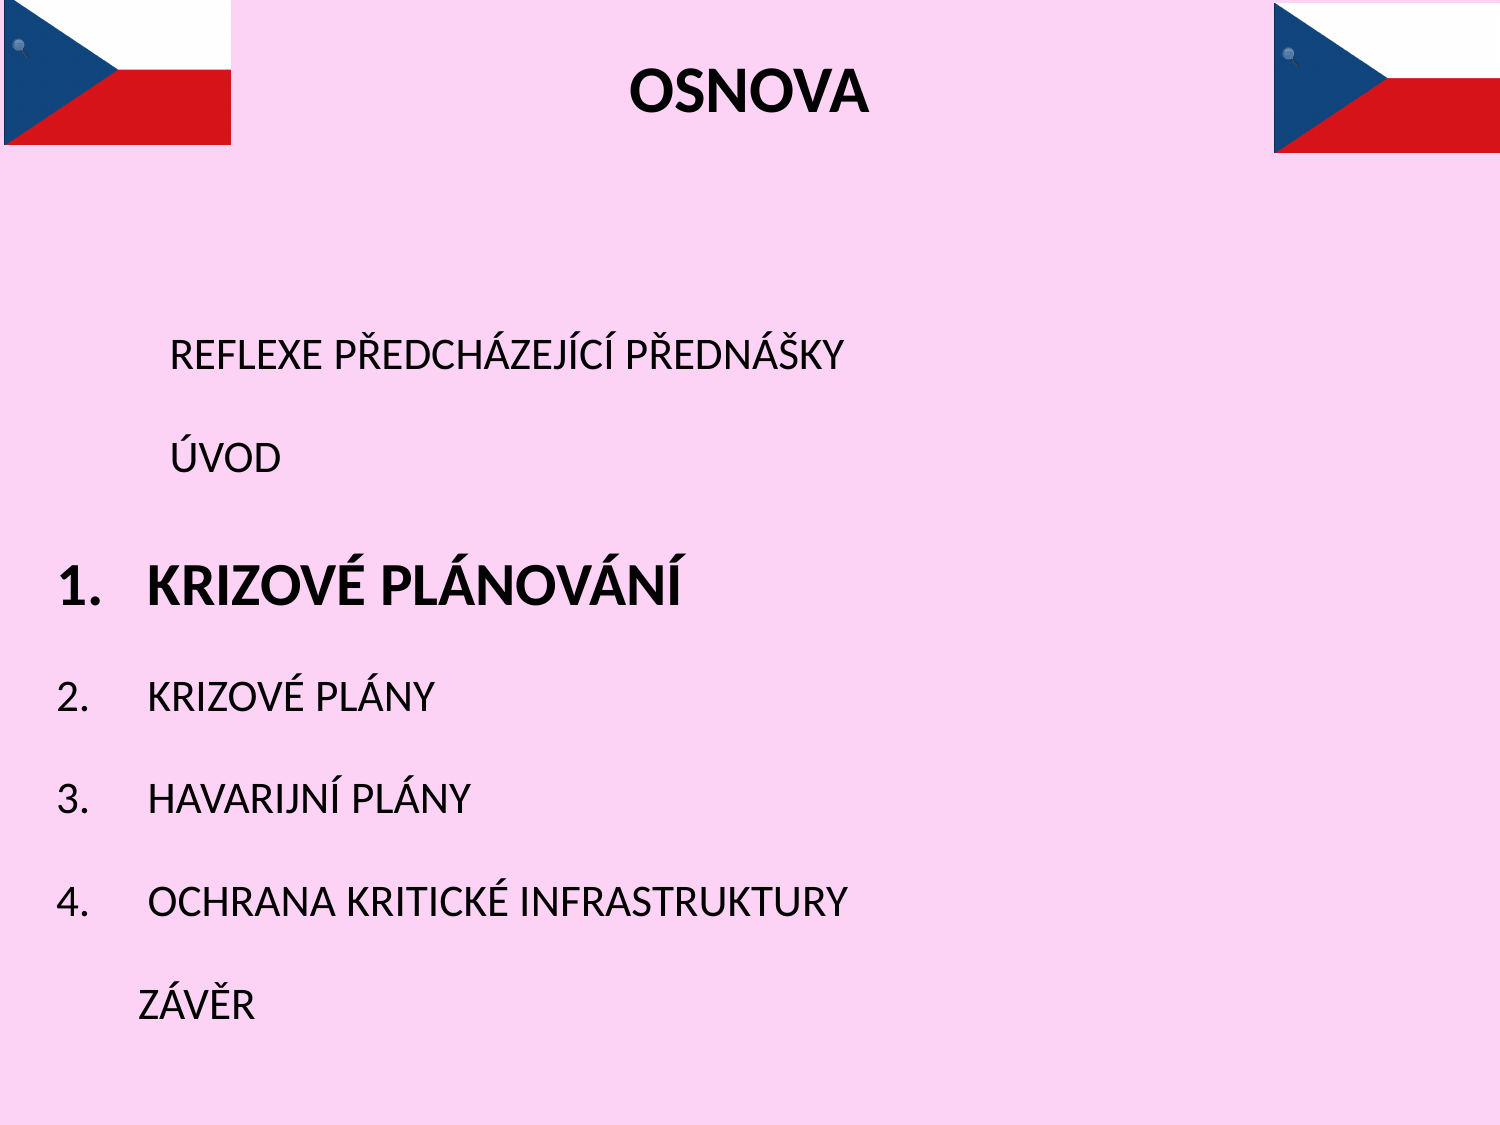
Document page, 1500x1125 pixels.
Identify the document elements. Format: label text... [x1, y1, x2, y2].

subtitle REFLEXE PŘEDCHÁZEJÍCÍ PŘEDNÁŠKY ÚVOD KRIZOVÉ PLÁNOVÁNÍ KRIZOVÉ PLÁNY HAVARIJNÍ PLÁNY OCHRANA KRITICKÉ INFRASTRUKTURY ZÁVĚR [41, 278, 1471, 1047]
picture [1274, 3, 1500, 154]
picture [4, 0, 231, 145]
text_box OSNOVA [234, 0, 1425, 135]
